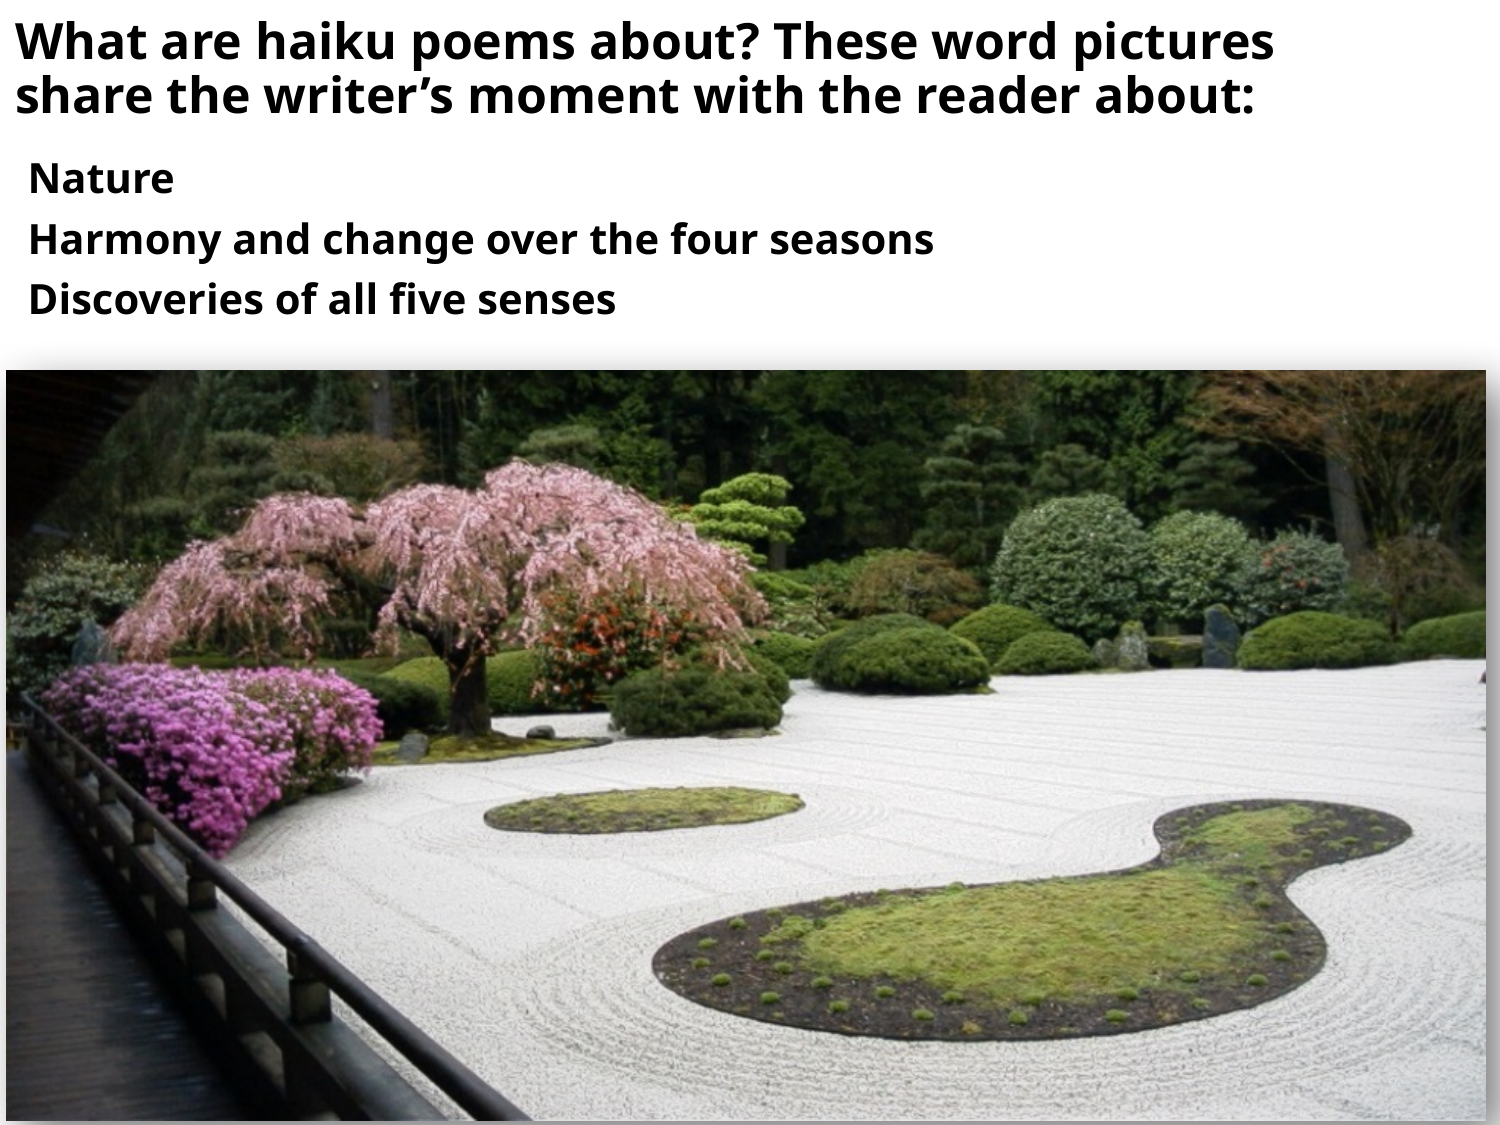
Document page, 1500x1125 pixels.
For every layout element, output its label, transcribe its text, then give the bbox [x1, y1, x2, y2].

list Nature Harmony and change over the four seasons Discoveries of all five senses [12, 149, 1472, 364]
picture [0, 370, 1486, 1121]
title What are haiku poems about? These word pictures share the writer’s moment with the reader about: [0, 0, 1397, 200]
